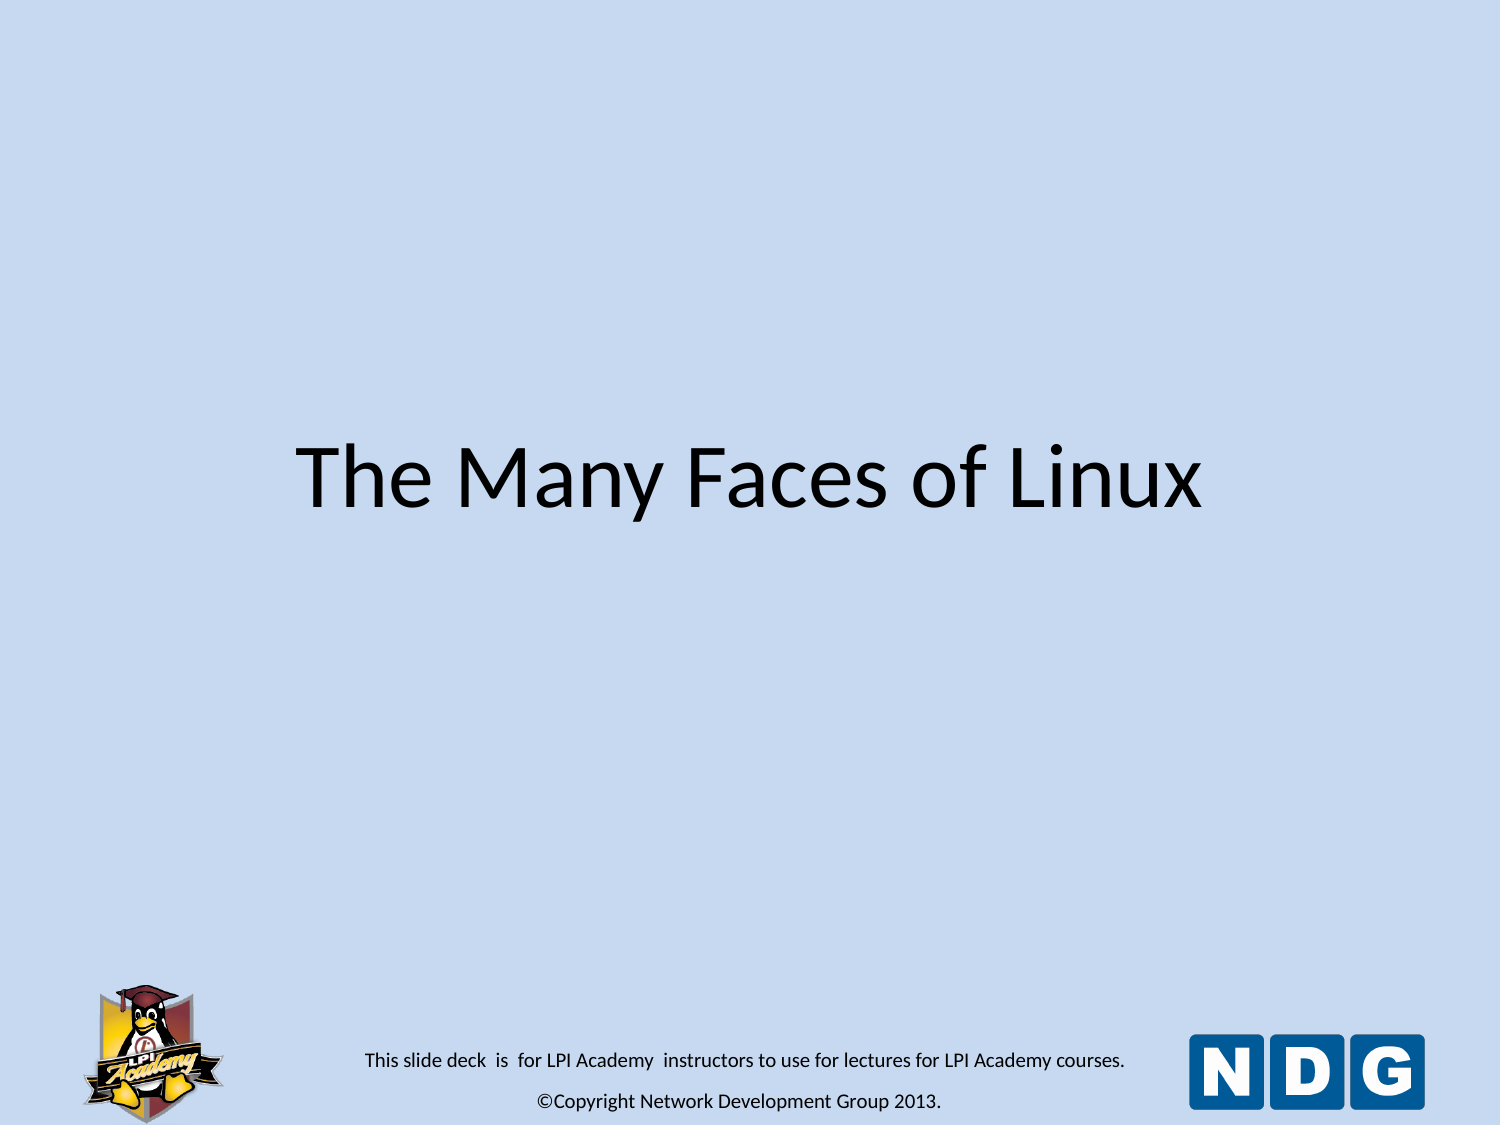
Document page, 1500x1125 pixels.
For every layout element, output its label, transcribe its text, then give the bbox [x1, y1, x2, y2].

title The Many Faces of Linux [112, 350, 1388, 592]
picture [75, 975, 229, 1125]
picture [1189, 1034, 1425, 1110]
